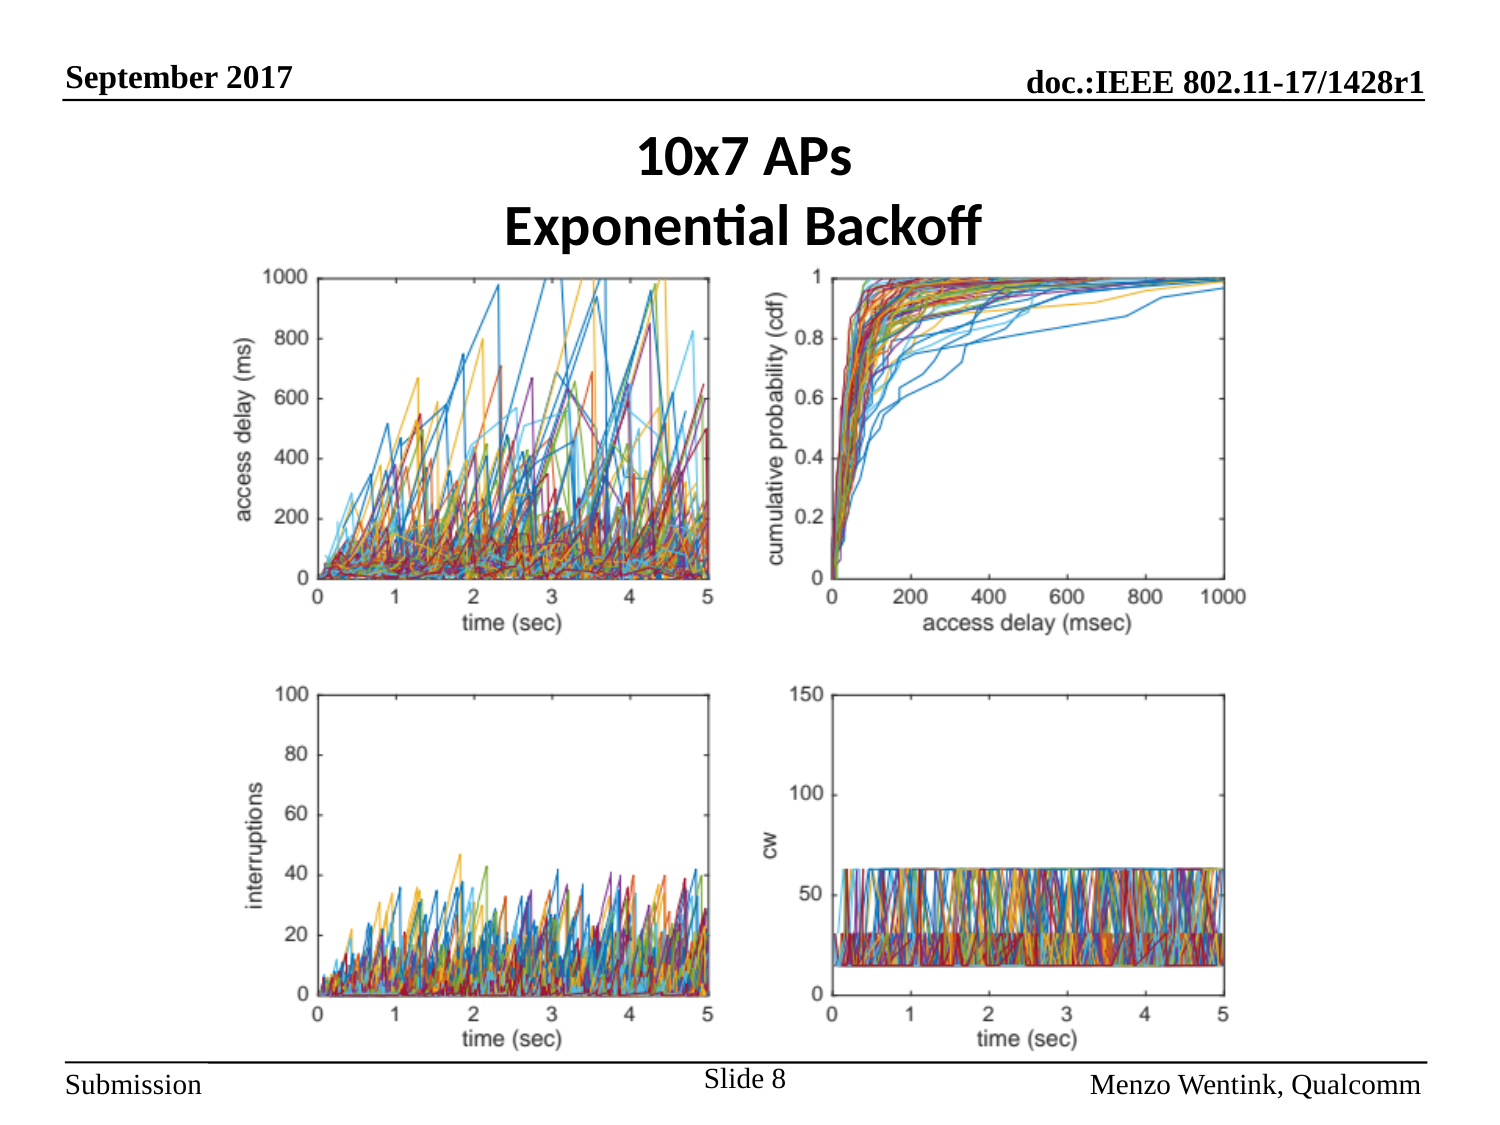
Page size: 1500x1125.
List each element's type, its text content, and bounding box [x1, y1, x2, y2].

picture [166, 212, 1334, 1089]
title 10x7 APs Exponential Backoff [62, 112, 1426, 263]
